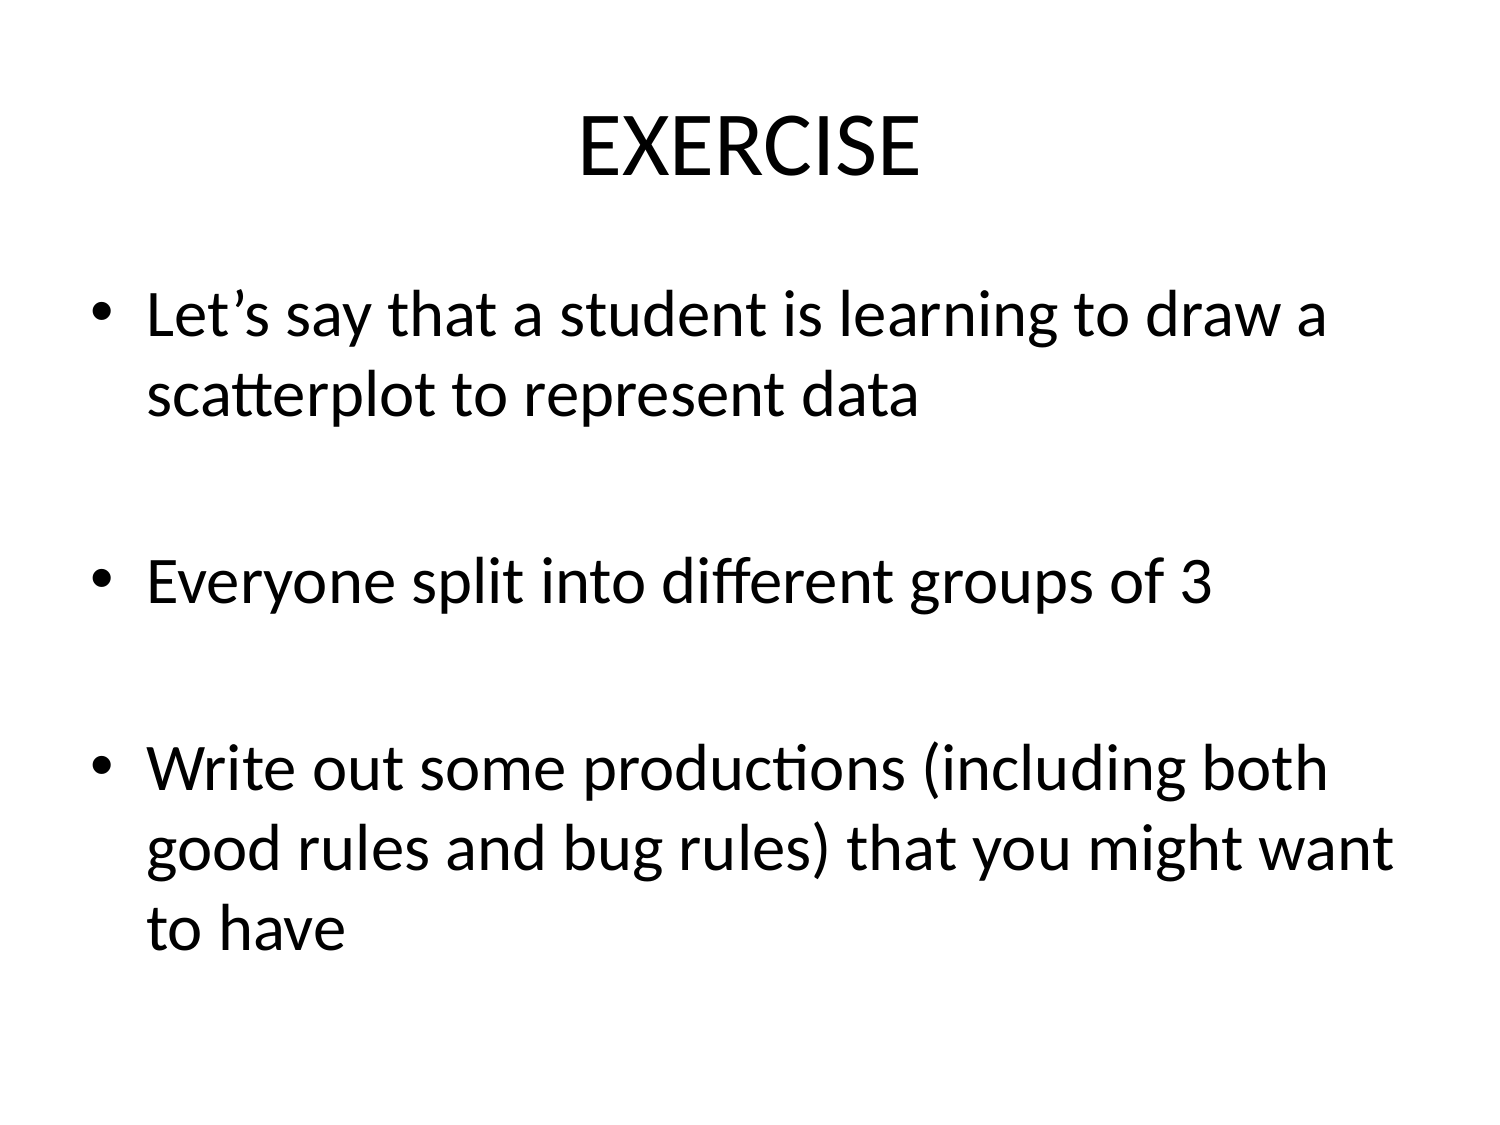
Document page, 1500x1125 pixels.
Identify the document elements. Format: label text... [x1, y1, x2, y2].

title EXERCISE [75, 45, 1425, 233]
list Let’s say that a student is learning to draw a scatterplot to represent data Everyone split into different groups of 3 Write out some productions (including both good rules and bug rules) that you might want to have [75, 262, 1425, 1005]
